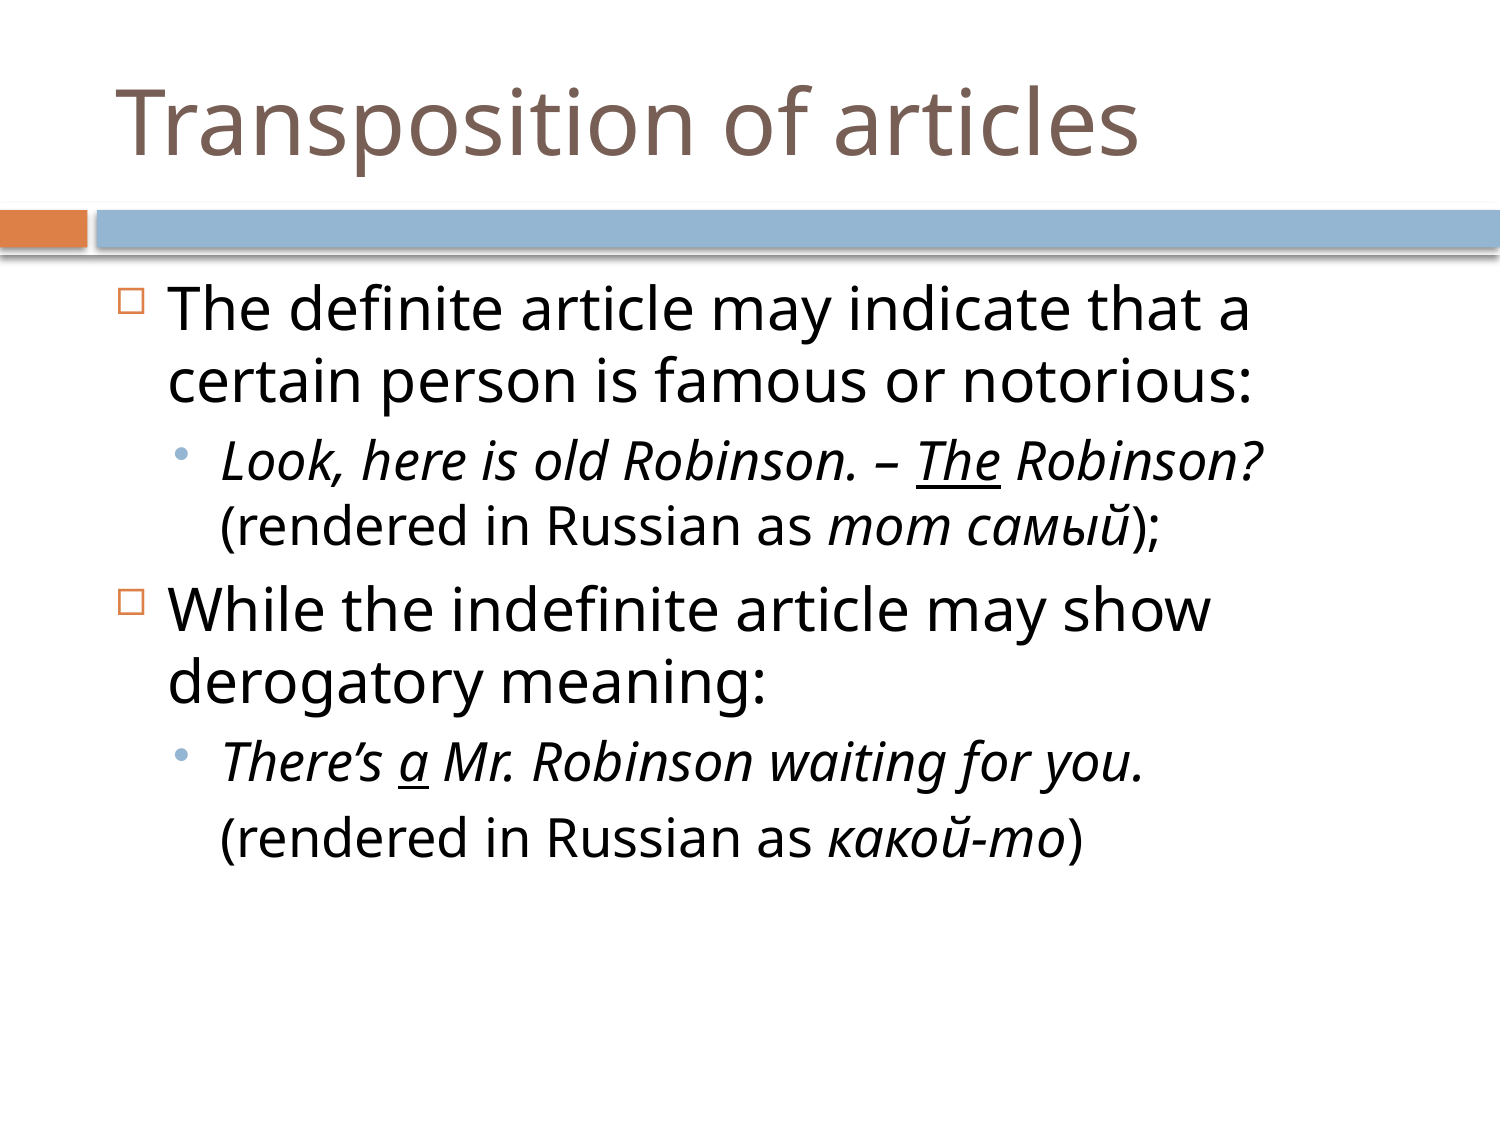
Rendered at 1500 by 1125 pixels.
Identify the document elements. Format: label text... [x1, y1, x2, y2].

list The definite article may indicate that a certain person is famous or notorious: Look, here is old Robinson. – The Robinson? (rendered in Russian as тот самый); While the indefinite article may show derogatory meaning: There’s a Mr. Robinson waiting for you. (rendered in Russian as какой-то) [100, 262, 1438, 1000]
title Transposition of articles [100, 37, 1438, 200]
